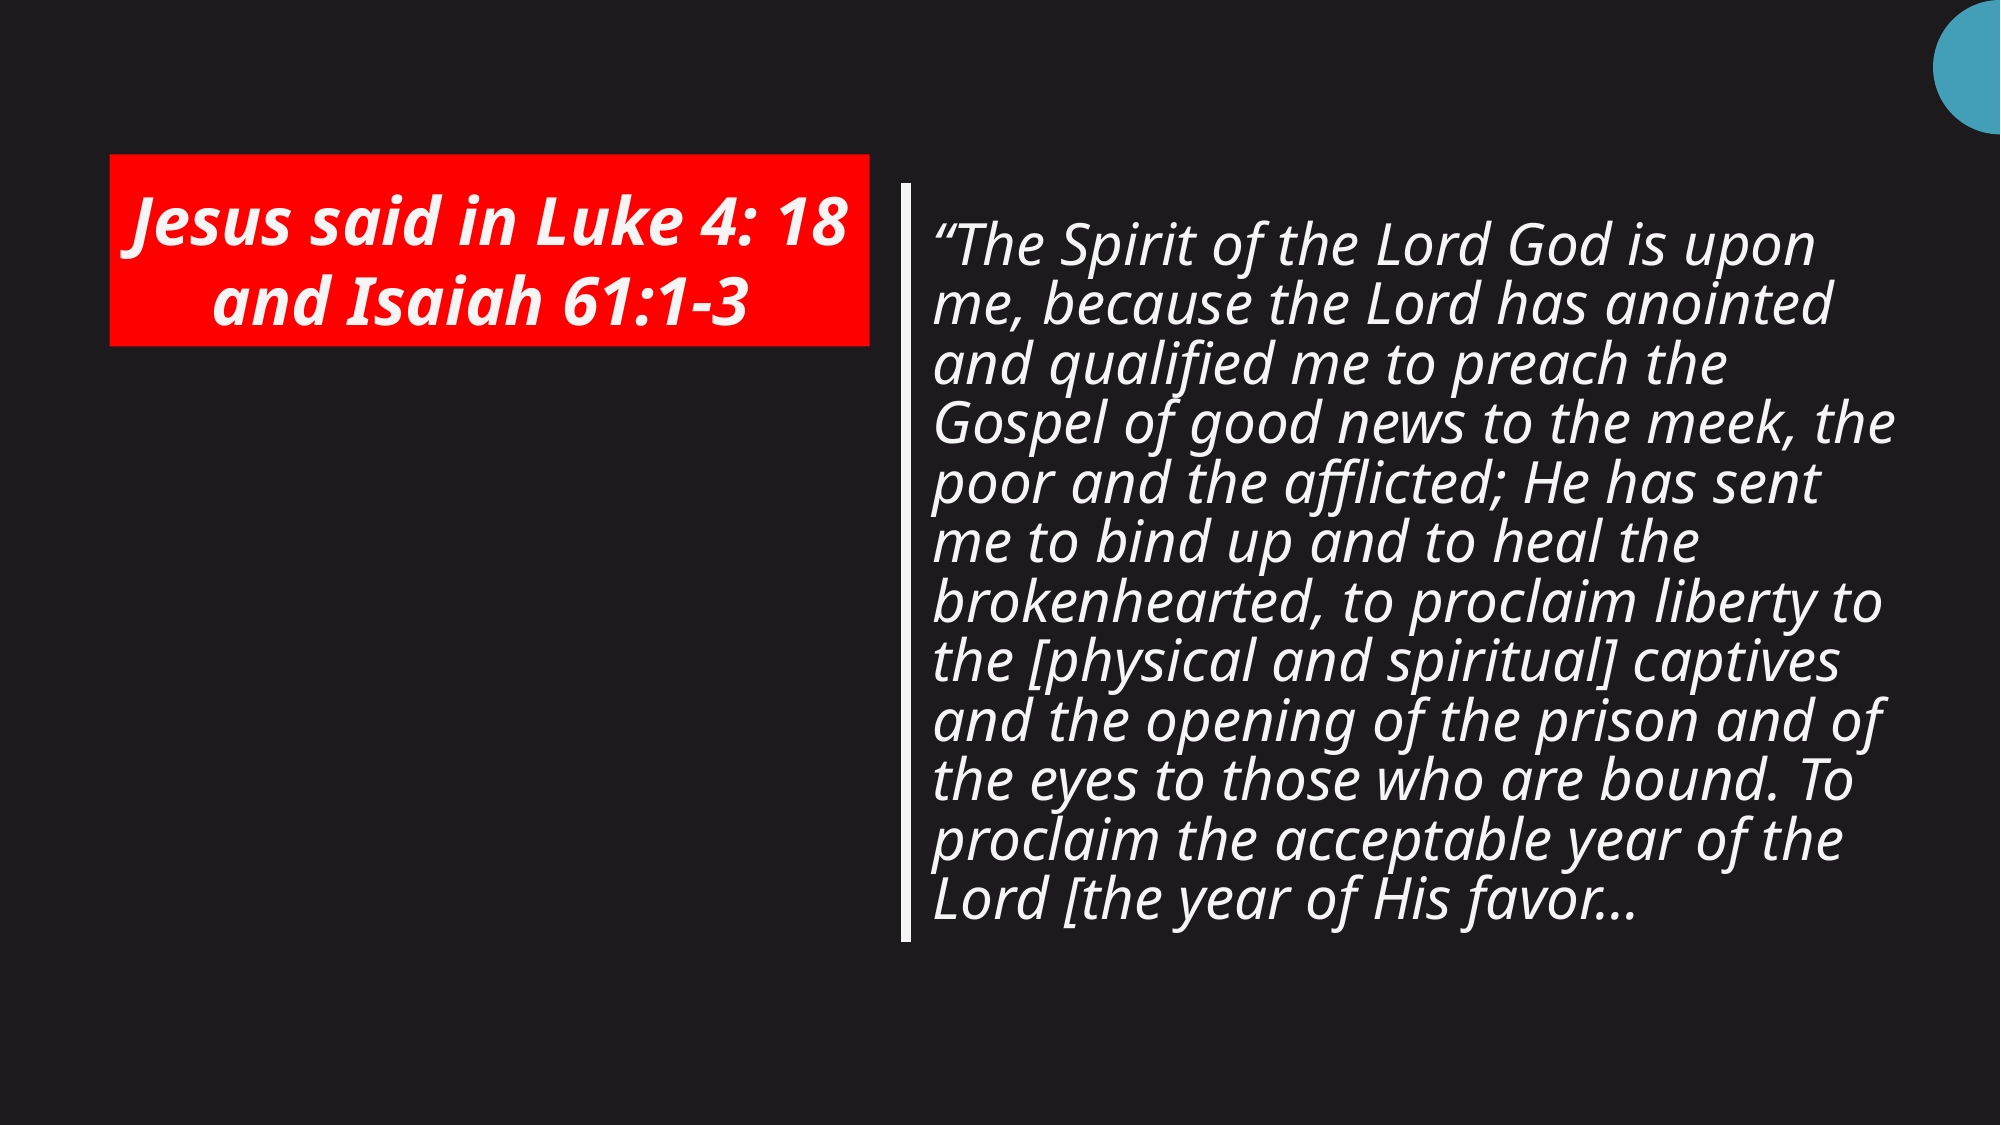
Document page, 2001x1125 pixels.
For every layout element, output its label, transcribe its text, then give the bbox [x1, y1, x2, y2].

subtitle Jesus said in Luke 4: 18 and Isaiah 61:1-3 [109, 154, 870, 347]
title “The Spirit of the Lord God is upon me, because the Lord has anointed and qualified me to preach the Gospel of good news to the meek, the poor and the afflicted; He has sent me to bind up and to heal the brokenhearted, to proclaim liberty to the [physical and spiritual] captives and the opening of the prison and of the eyes to those who are bound. To proclaim the acceptable year of the Lord [the year of His favor… [917, 72, 1924, 1077]
